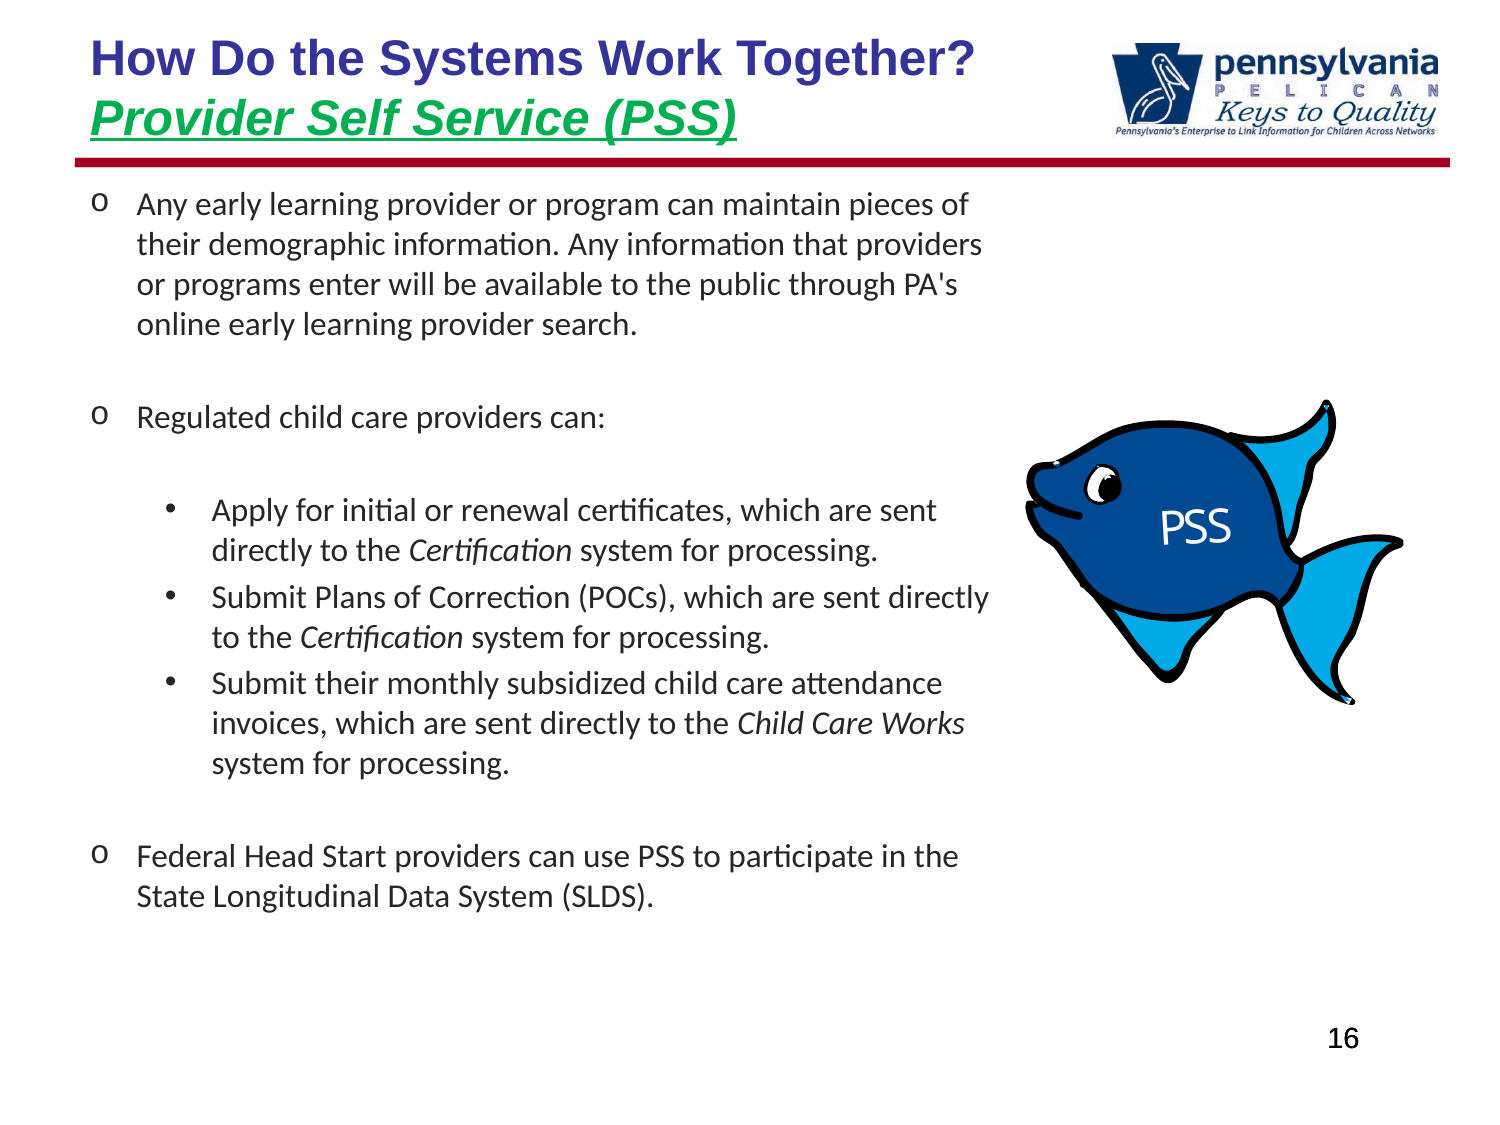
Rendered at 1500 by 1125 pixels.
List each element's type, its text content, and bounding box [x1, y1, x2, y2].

picture [1024, 399, 1404, 706]
title How Do the Systems Work Together? Provider Self Service (PSS) [74, 32, 1138, 138]
picture [1112, 43, 1438, 139]
text_box Any early learning provider or program can maintain pieces of their demographic information. Any information that providers or programs enter will be available to the public through PA's online early learning provider search. Regulated child care providers can: Apply for initial or renewal certificates, which are sent directly to the Certification system for processing. Submit Plans of Correction (POCs), which are sent directly to the Certification system for processing. Submit their monthly subsidized child care attendance invoices, which are sent directly to the Child Care Works system for processing. Federal Head Start providers can use PSS to participate in the State Longitudinal Data System (SLDS). [75, 174, 1025, 975]
